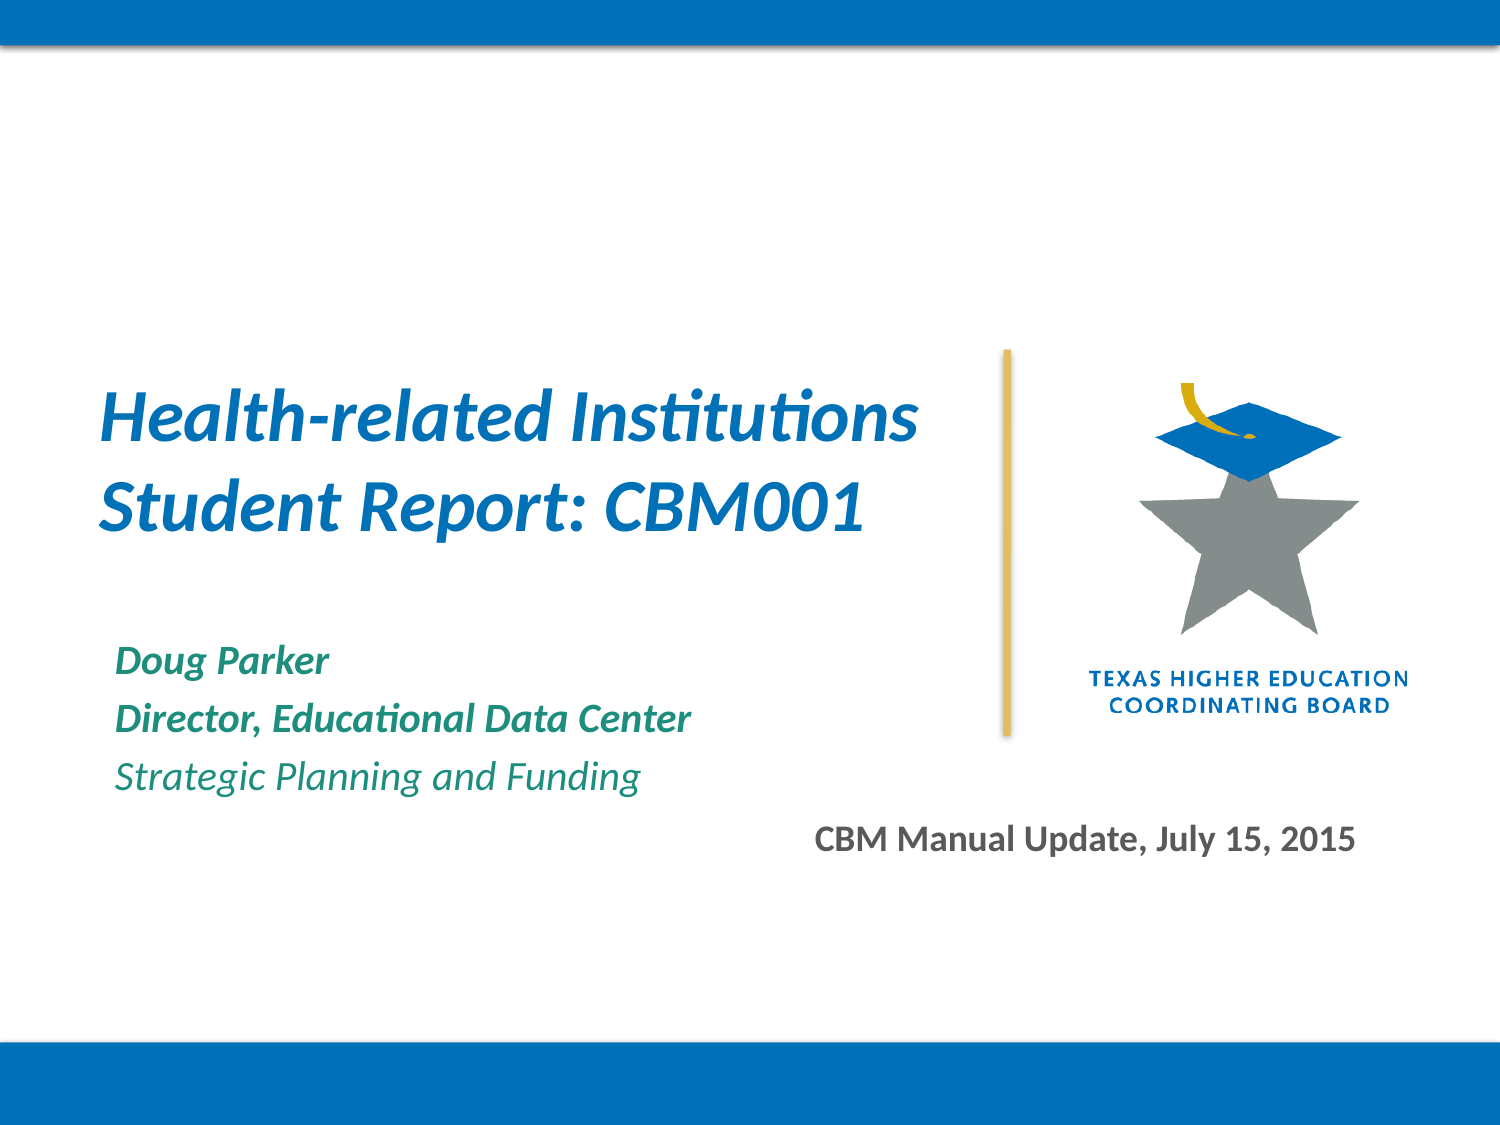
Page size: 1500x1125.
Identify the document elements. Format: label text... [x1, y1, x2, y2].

title Health-related Institutions Student Report: CBM001 [99, 312, 1063, 554]
text_box CBM Manual Update, July 15, 2015 [800, 806, 1438, 867]
subtitle Doug Parker Director, Educational Data Center Strategic Planning and Funding [99, 624, 995, 913]
picture [1089, 383, 1407, 713]
